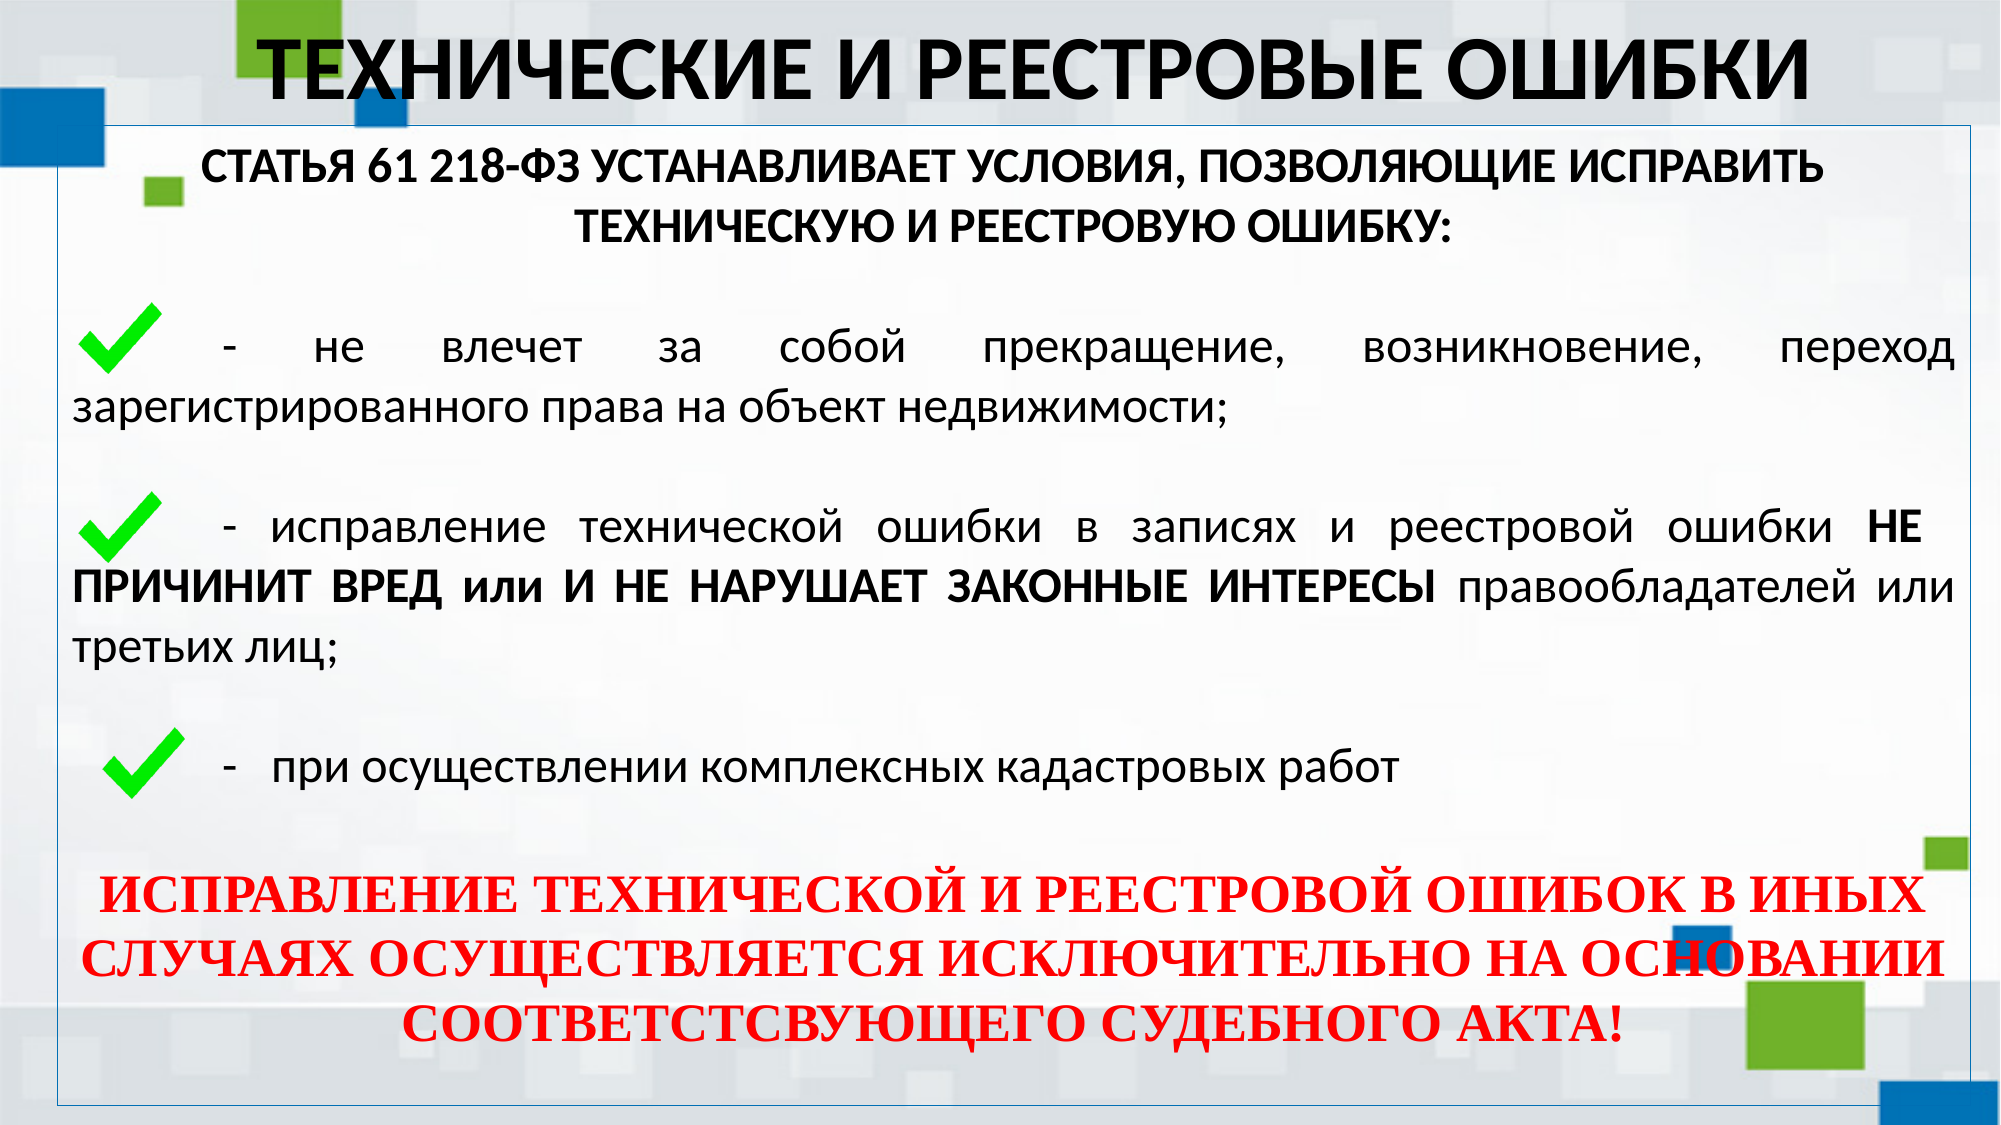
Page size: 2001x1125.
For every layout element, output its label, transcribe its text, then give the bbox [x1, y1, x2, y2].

picture [101, 727, 186, 799]
picture [78, 302, 162, 374]
list ТЕХНИЧЕСКИЕ И РЕЕСТРОВЫЕ ОШИБКИ [102, 0, 1969, 125]
picture [0, 0, 2001, 1125]
text_box СТАТЬЯ 61 218-ФЗ УСТАНАВЛИВАЕТ УСЛОВИЯ, ПОЗВОЛЯЮЩИЕ ИСПРАВИТЬ ТЕХНИЧЕСКУЮ И РЕЕСТРОВУЮ ОШИБКУ: - не влечет за собой прекращение, возникновение, переход зарегистрированного права на объект недвижимости; - исправление технической ошибки в записях и реестровой ошибки НЕ ПРИЧИНИТ ВРЕД или И НЕ НАРУШАЕТ ЗАКОННЫЕ ИНТЕРЕСЫ правообладателей или третьих лиц; - при осуществлении комплексных кадастровых работ ИСПРАВЛЕНИЕ ТЕХНИЧЕСКОЙ И РЕЕСТРОВОЙ ОШИБОК В ИНЫХ СЛУЧАЯХ ОСУЩЕСТВЛЯЕТСЯ ИСКЛЮЧИТЕЛЬНО НА ОСНОВАНИИ СООТВЕТСТСВУЮЩЕГО СУДЕБНОГО АКТА! [57, 125, 1971, 1106]
picture [78, 491, 162, 563]
